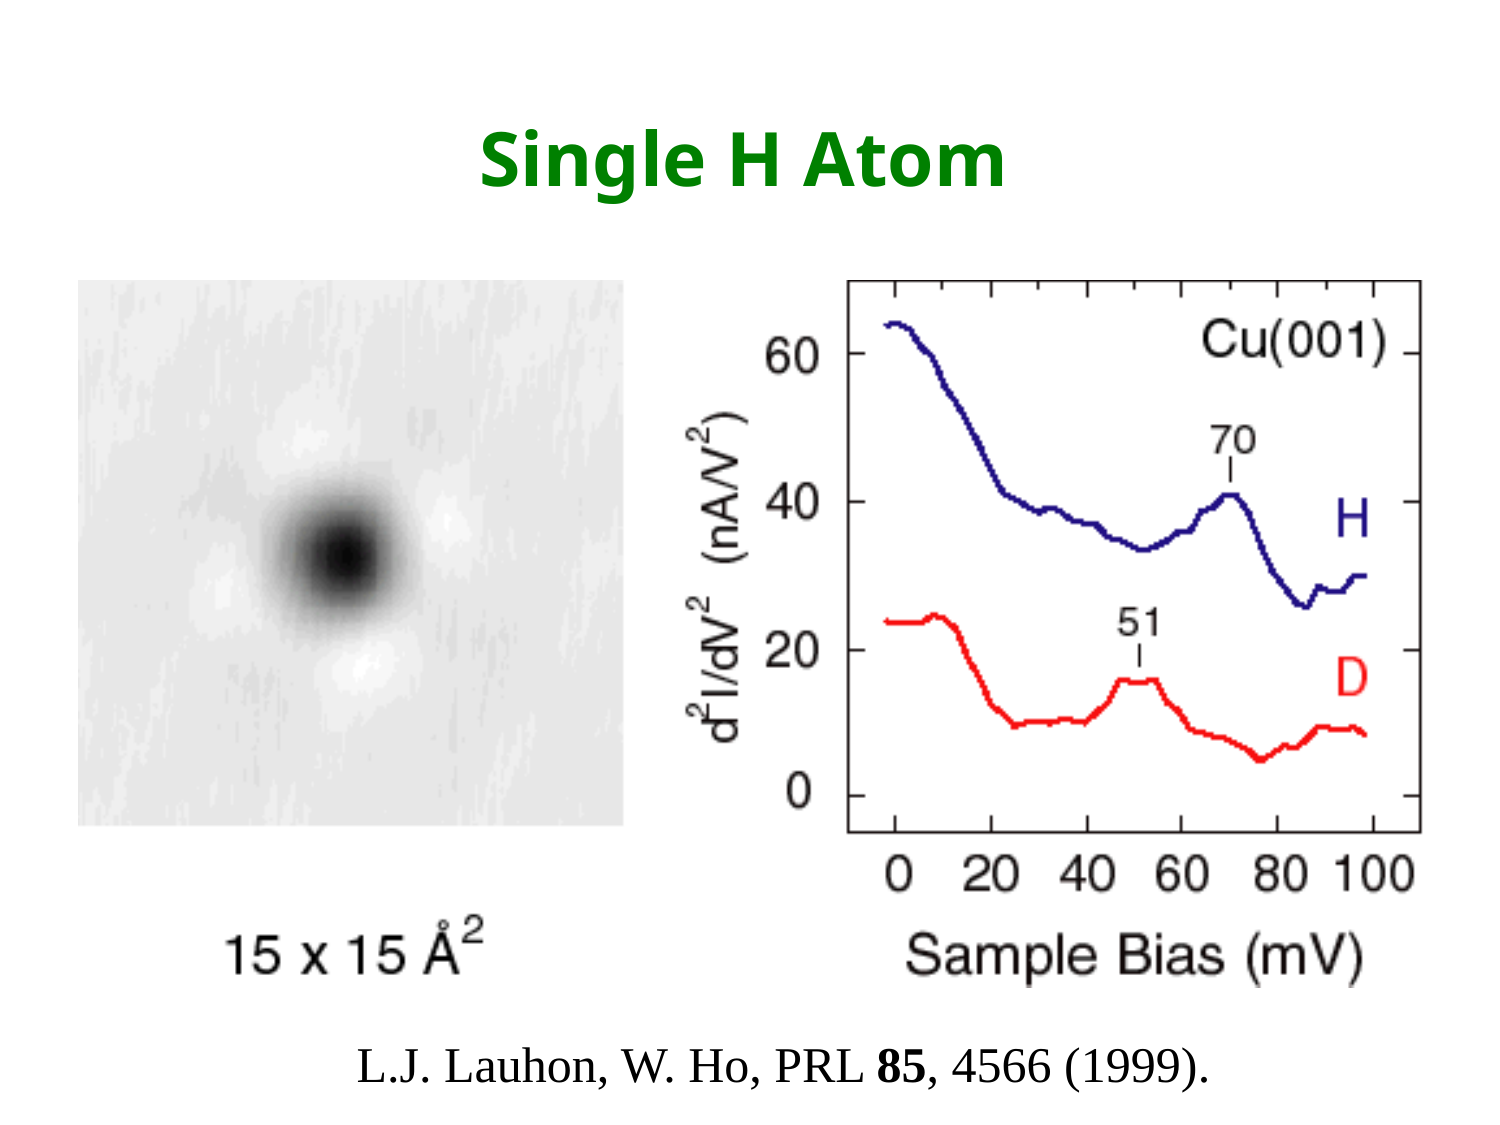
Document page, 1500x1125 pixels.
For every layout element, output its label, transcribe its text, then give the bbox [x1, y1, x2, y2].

text_box L.J. Lauhon, W. Ho, PRL 85, 4566 (1999). [341, 1024, 1226, 1100]
title Single H Atom [450, 87, 1038, 225]
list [78, 280, 1426, 988]
